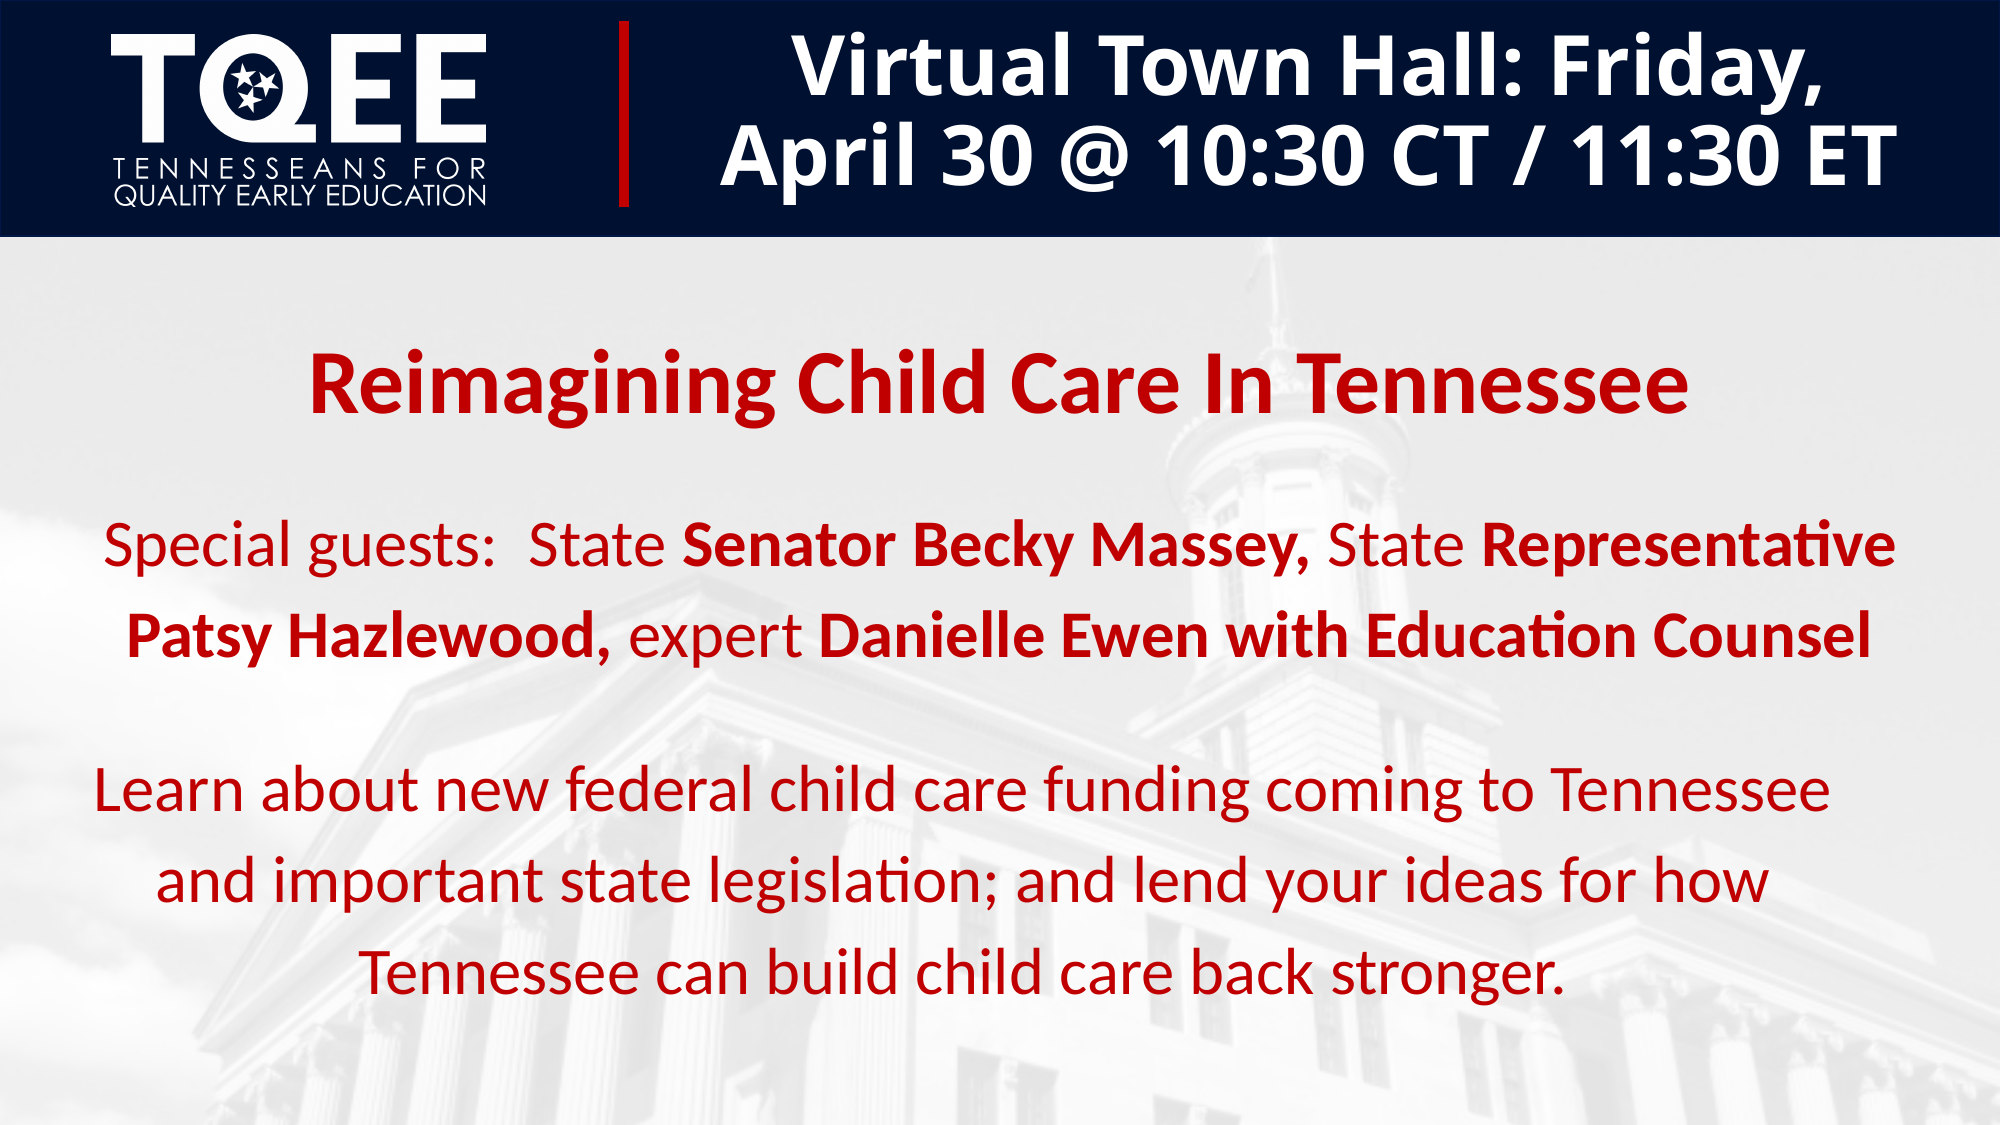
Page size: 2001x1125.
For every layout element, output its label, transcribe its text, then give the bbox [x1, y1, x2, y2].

picture [111, 34, 486, 207]
title Virtual Town Hall: Friday, April 30 @ 10:30 CT / 11:30 ET [668, 20, 1951, 212]
text_box [0, 0, 2000, 236]
picture [0, 236, 2000, 1125]
